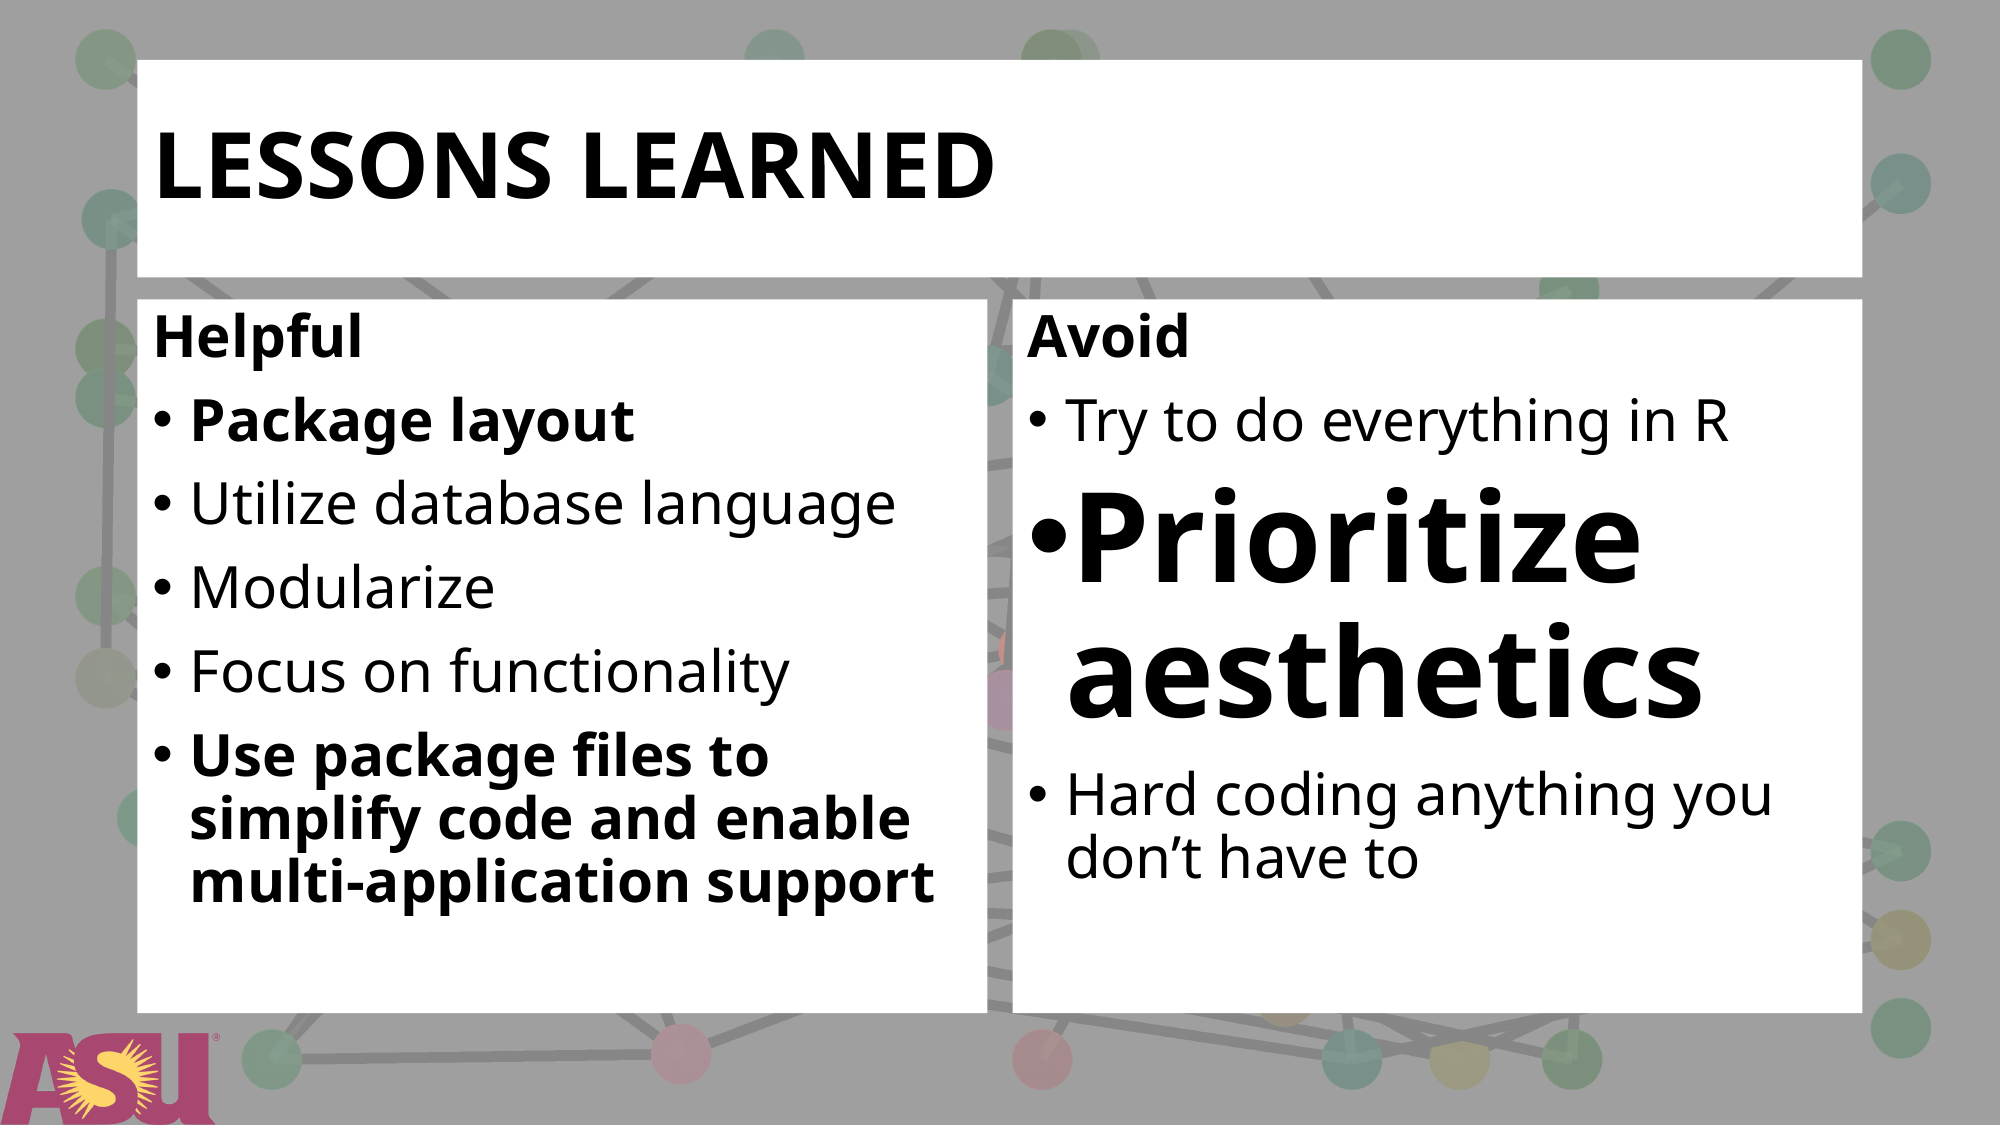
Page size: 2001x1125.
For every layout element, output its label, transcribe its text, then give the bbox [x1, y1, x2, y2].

list Avoid Try to do everything in R Prioritize aesthetics Hard coding anything you don’t have to [1012, 299, 1863, 1014]
title LESSONS LEARNED [137, 59, 1863, 278]
list Helpful Package layout Utilize database language Modularize Focus on functionality Use package files to simplify code and enable multi-application support [137, 299, 988, 1014]
